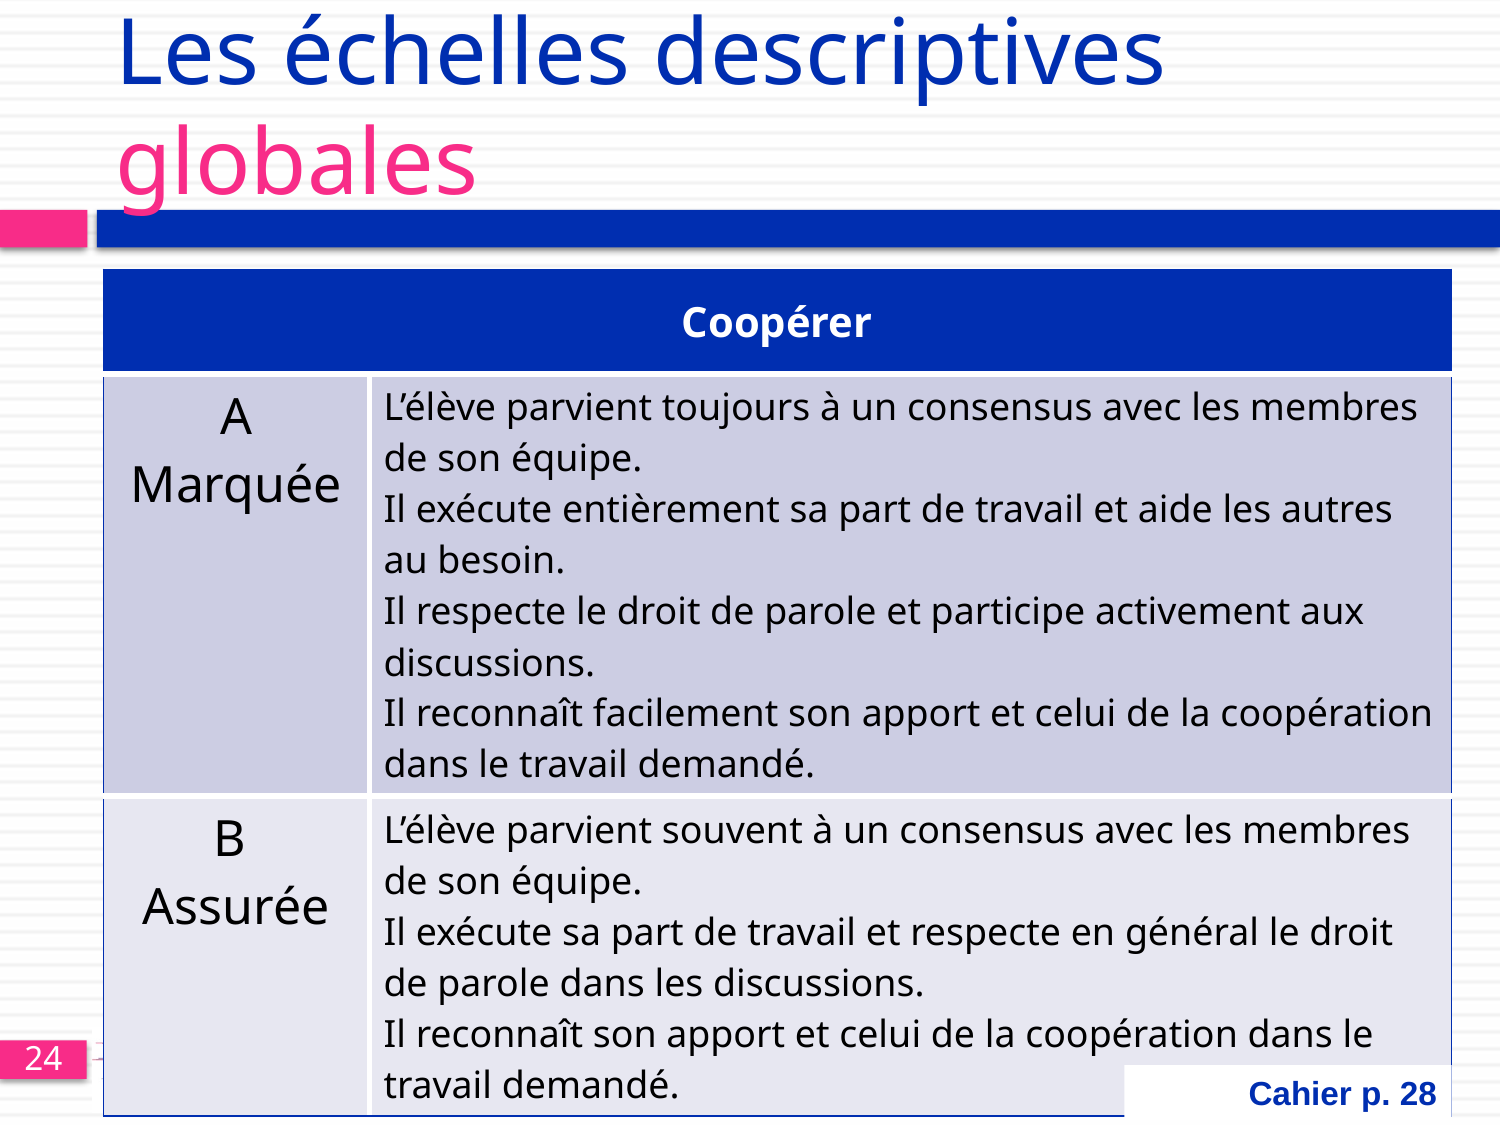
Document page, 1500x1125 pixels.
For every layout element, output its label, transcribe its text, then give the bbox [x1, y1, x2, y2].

table_cell L’élève parvient toujours à un consensus avec les membres de son équipe. Il exécute entièrement sa part de travail et aide les autres au besoin. Il respecte le droit de parole et participe activement aux discussions. Il reconnaît facilement son apport et celui de la coopération dans le travail demandé. [372, 377, 1451, 793]
table_cell A Marquée [104, 377, 367, 793]
title Les échelles descriptives globales [100, 15, 1438, 191]
table_header Coopérer [104, 270, 1451, 371]
table_cell L’élève parvient souvent à un consensus avec les membres de son équipe. Il exécute sa part de travail et respecte en général le droit de parole dans les discussions. Il reconnaît son apport et celui de la coopération dans le travail demandé. [372, 799, 1451, 1115]
picture [92, 1027, 103, 1113]
table_cell B Assurée [104, 799, 367, 1115]
text_box Cahier p. 28 [1124, 1065, 1452, 1120]
